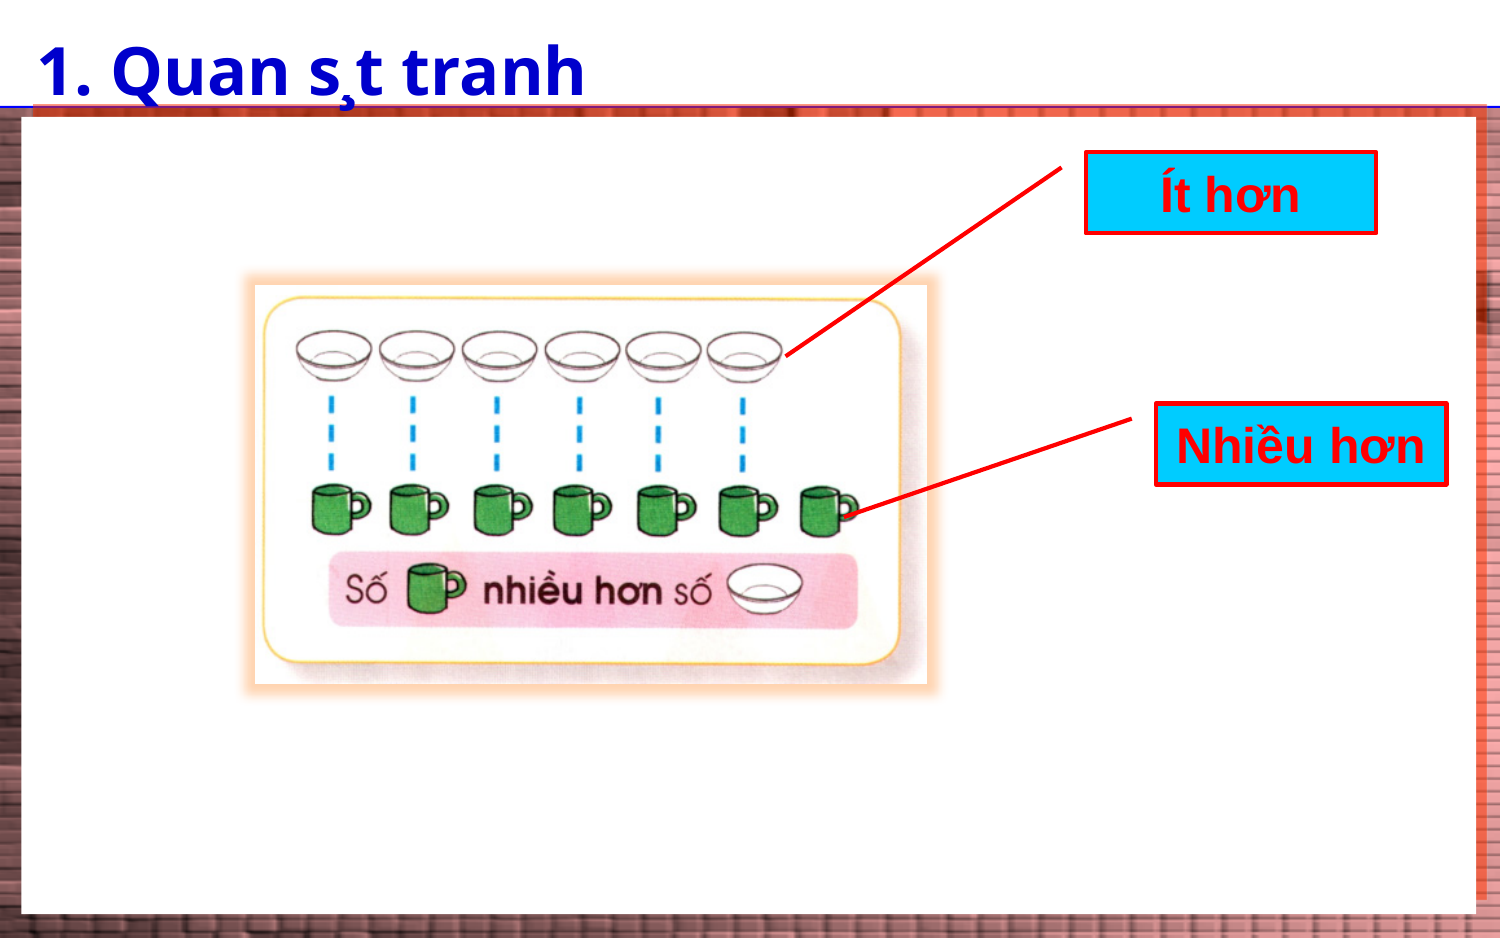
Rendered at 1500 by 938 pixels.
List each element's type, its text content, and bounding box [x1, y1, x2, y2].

picture [0, 106, 1500, 938]
text_box 1. Quan s¸t tranh [21, 21, 705, 105]
